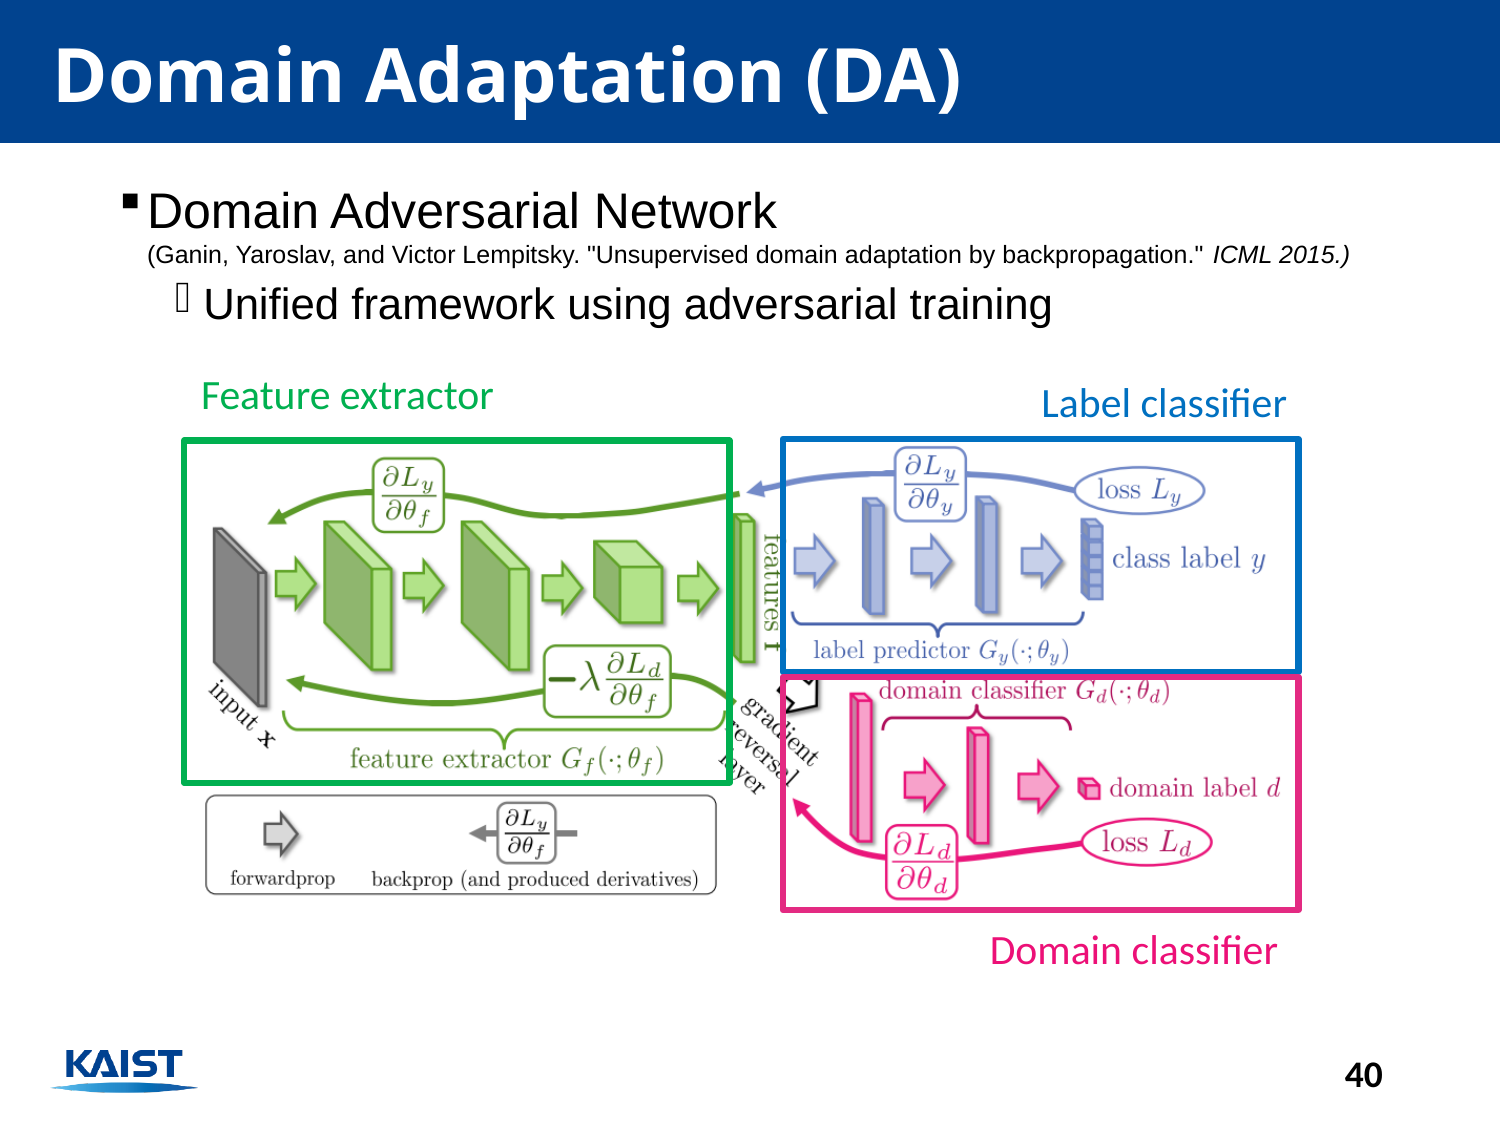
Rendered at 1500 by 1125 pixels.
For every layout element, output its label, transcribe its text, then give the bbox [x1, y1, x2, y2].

text_box Feature extractor [186, 360, 509, 426]
text_box [183, 439, 196, 784]
text_box Domain classifier [974, 915, 1354, 981]
text_box Label classifier [1026, 368, 1303, 433]
picture [196, 426, 1299, 909]
picture [50, 1050, 198, 1093]
slide_number 40 [1060, 1042, 1398, 1103]
title Domain Adaptation (DA) [37, 30, 1461, 126]
list Domain Adversarial Network (Ganin, Yaroslav, and Victor Lempitsky. "Unsupervised domain adaptation by backpropagation." ICML 2015.) Unified framework using adversarial training [103, 170, 1398, 1014]
